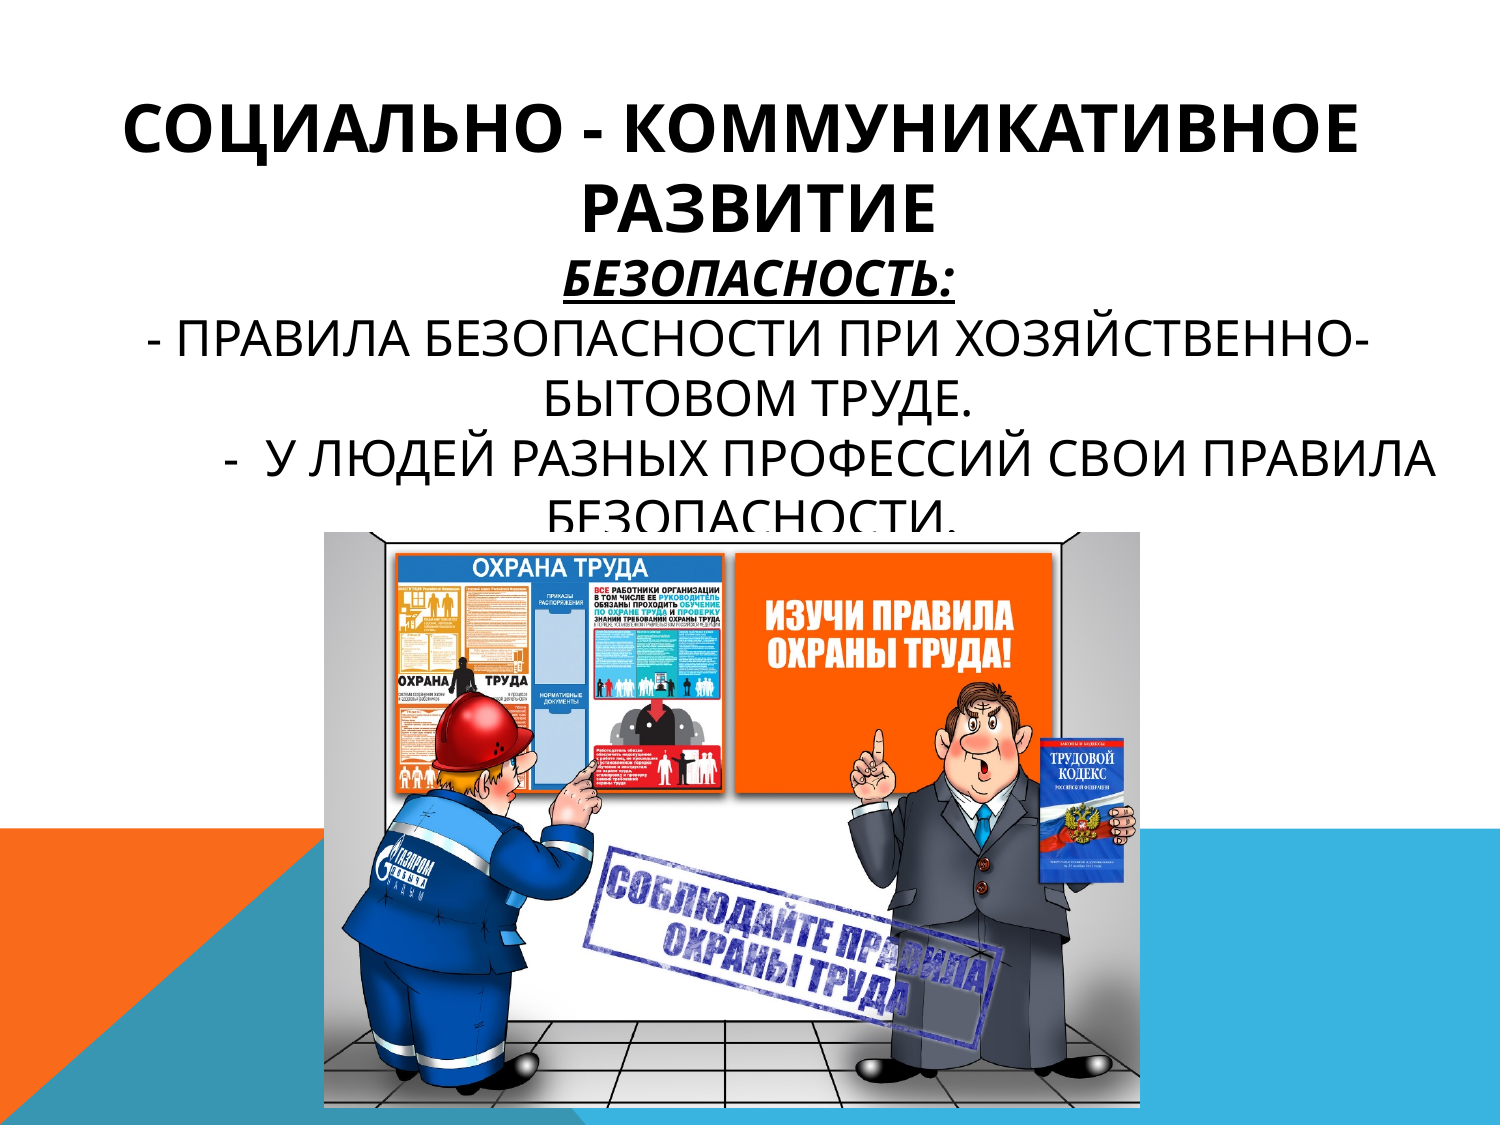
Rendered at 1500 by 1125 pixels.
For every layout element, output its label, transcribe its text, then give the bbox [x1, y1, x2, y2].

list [324, 532, 1140, 1109]
title Социально - коммуникативное развитие Безопасность: - Правила безопасности при хозяйственно-бытовом труде. - У людей разных профессий свои правила безопасности. [17, 60, 1500, 693]
